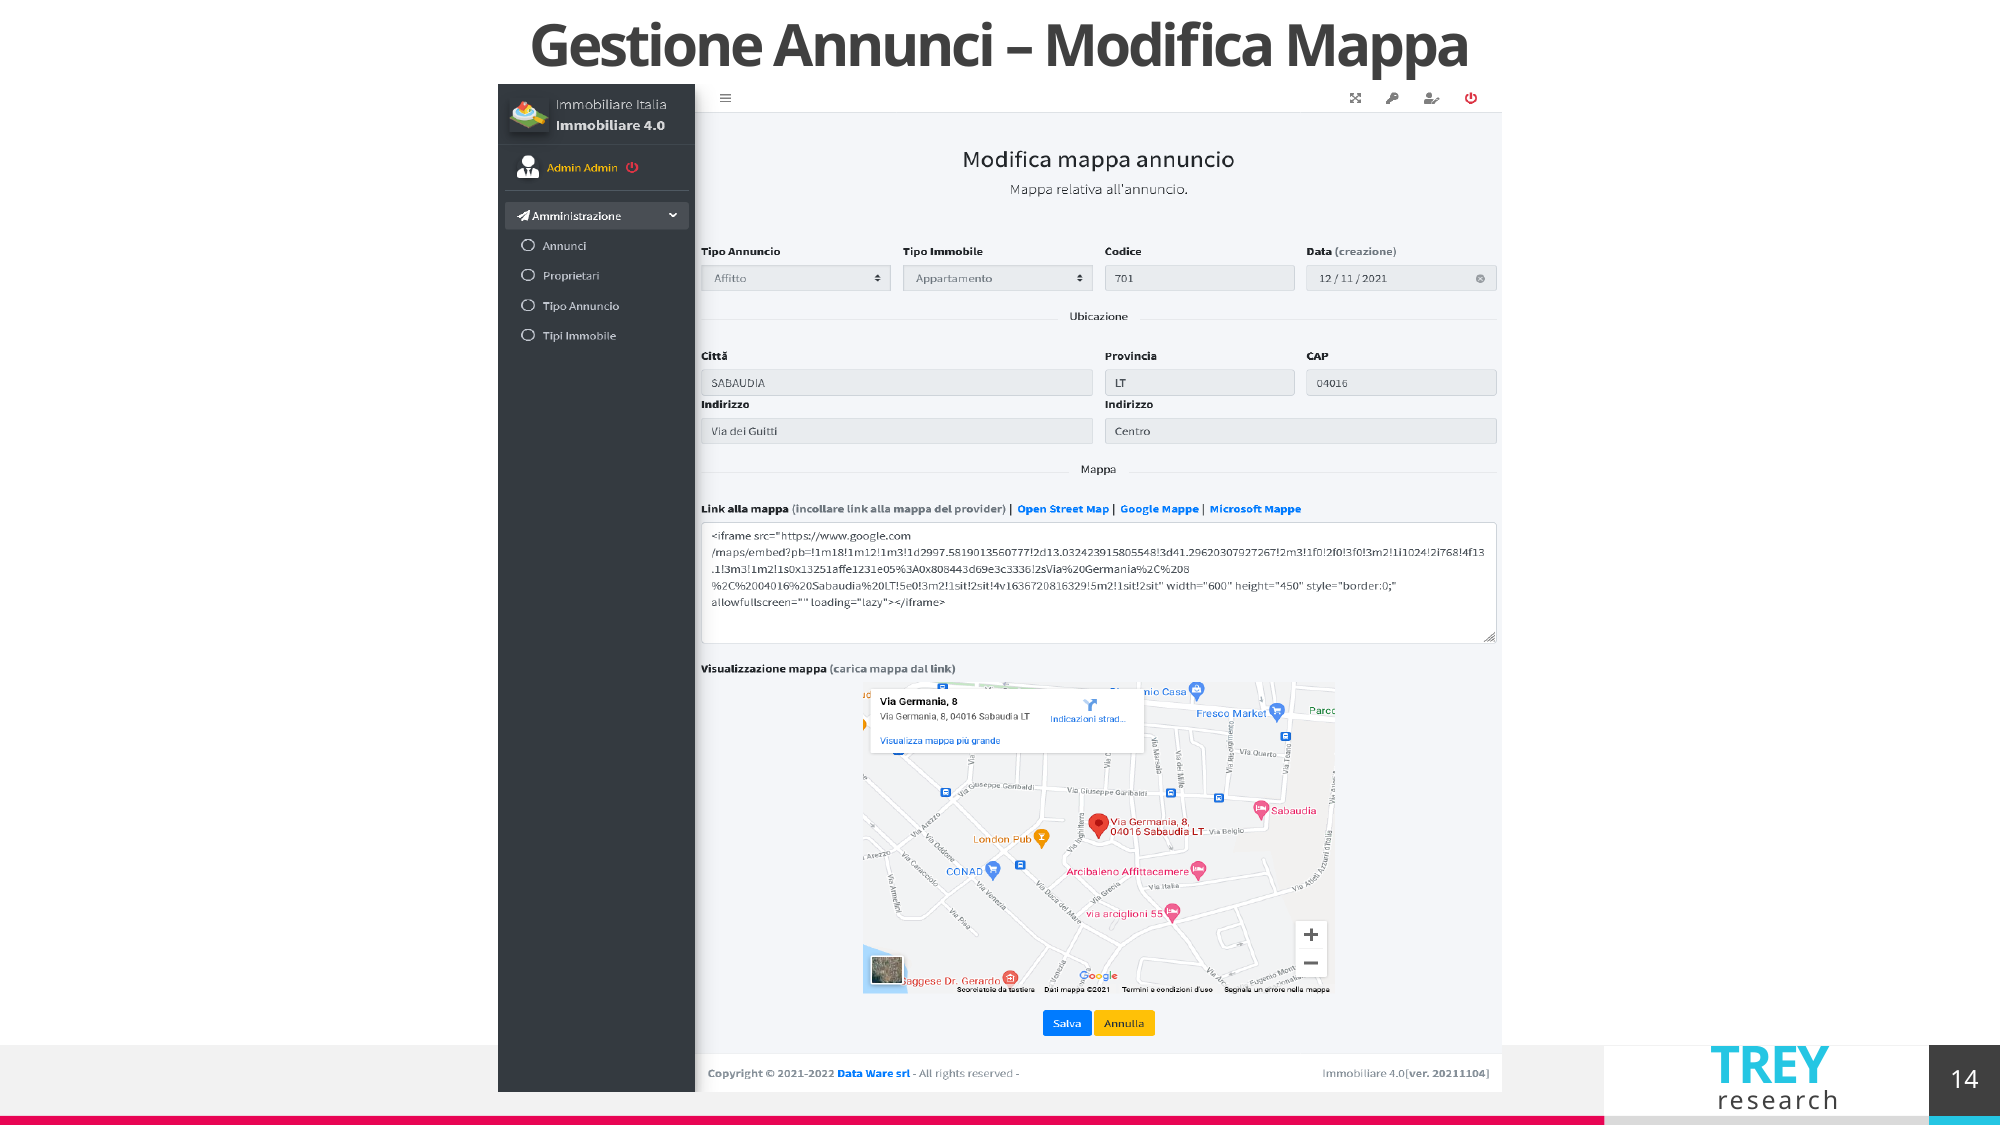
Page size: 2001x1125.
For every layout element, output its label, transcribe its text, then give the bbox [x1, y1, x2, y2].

title Gestione Annunci – Modifica Mappa [70, 9, 1930, 85]
picture [497, 84, 1502, 1093]
slide_number 14 [1929, 1045, 2000, 1116]
